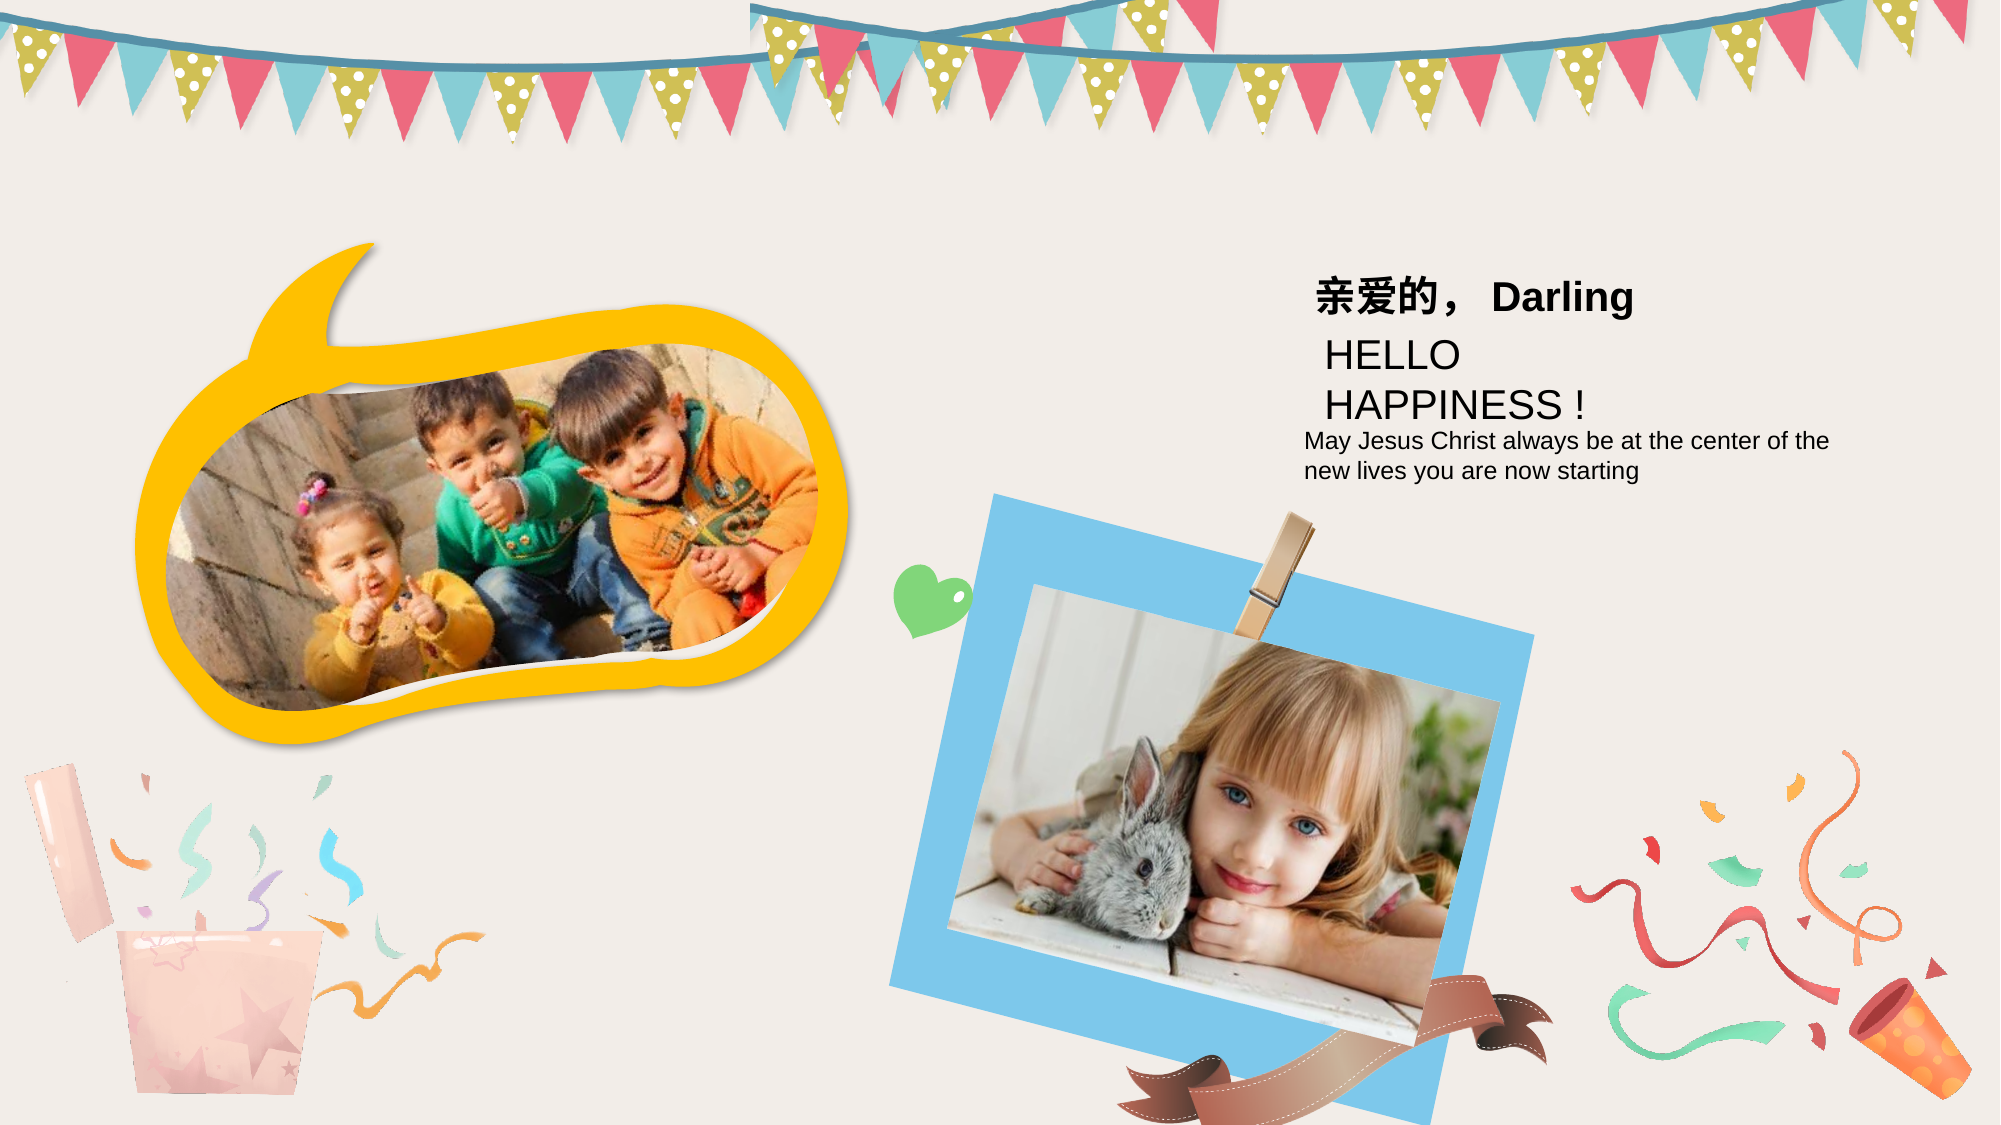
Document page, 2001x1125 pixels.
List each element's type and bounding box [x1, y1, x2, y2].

picture [0, 0, 2000, 1125]
text_box [118, 232, 882, 754]
text_box [875, 493, 1554, 1125]
